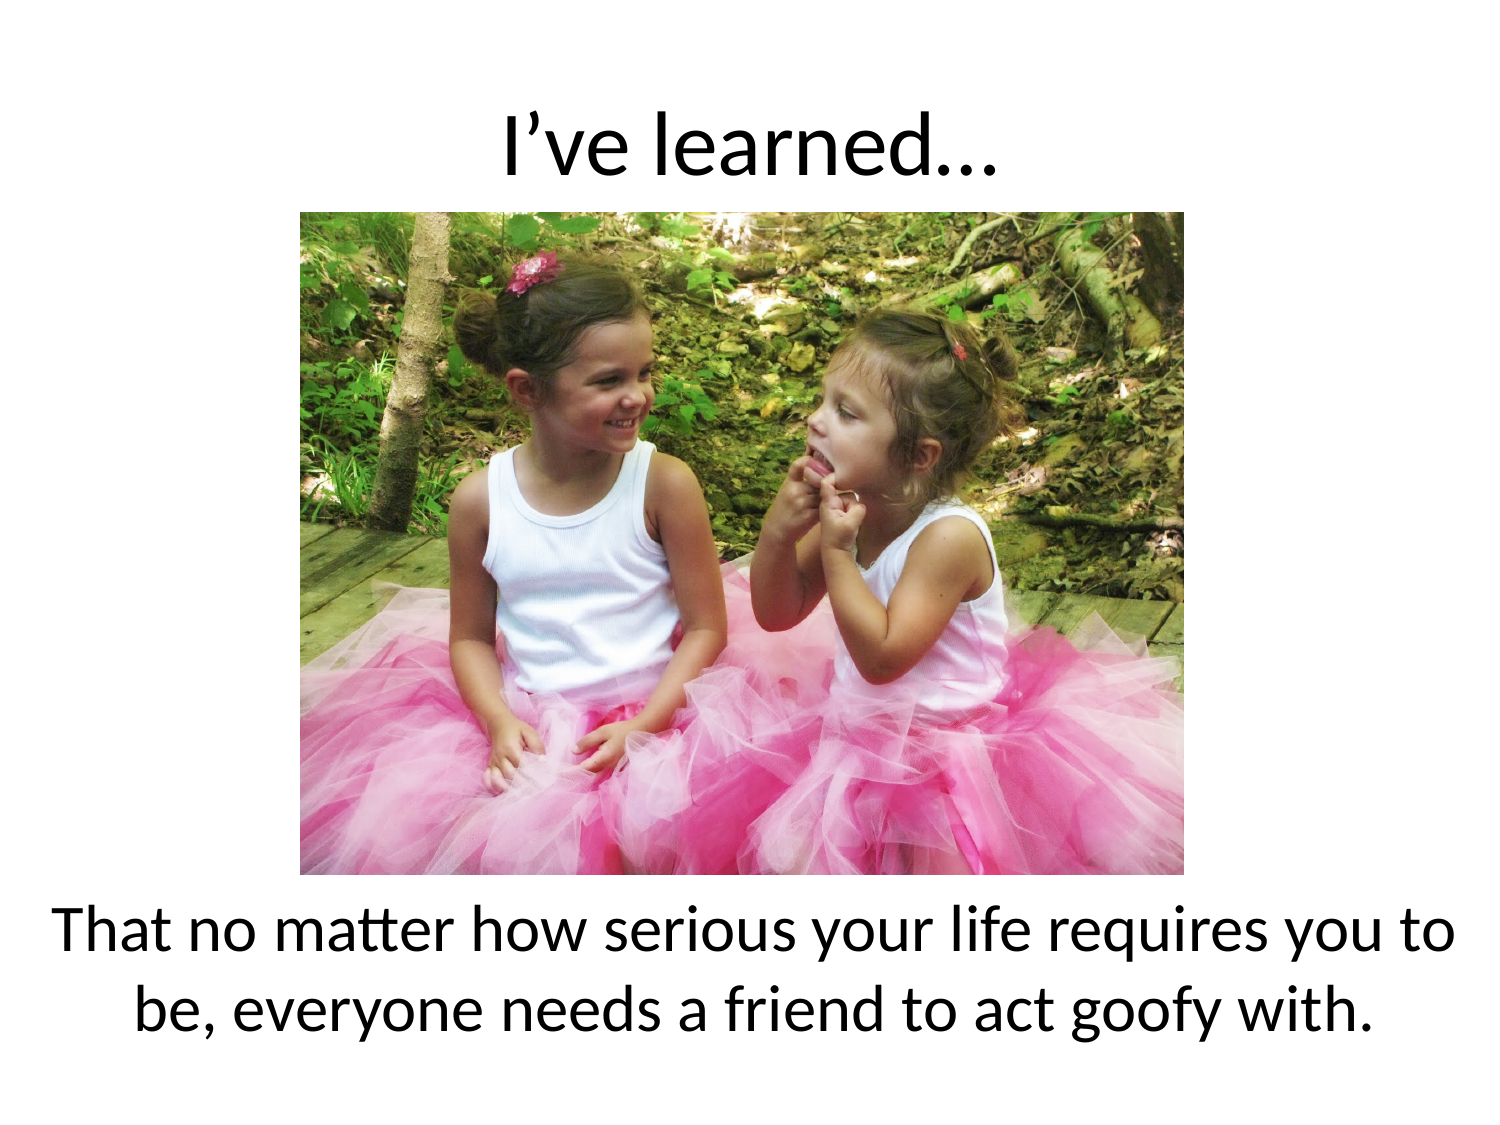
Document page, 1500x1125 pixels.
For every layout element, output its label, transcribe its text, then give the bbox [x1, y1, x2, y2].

list That no matter how serious your life requires you to be, everyone needs a friend to act goofy with. [4, 877, 1500, 1125]
picture [299, 212, 1184, 876]
title I’ve learned… [75, 45, 1425, 233]
